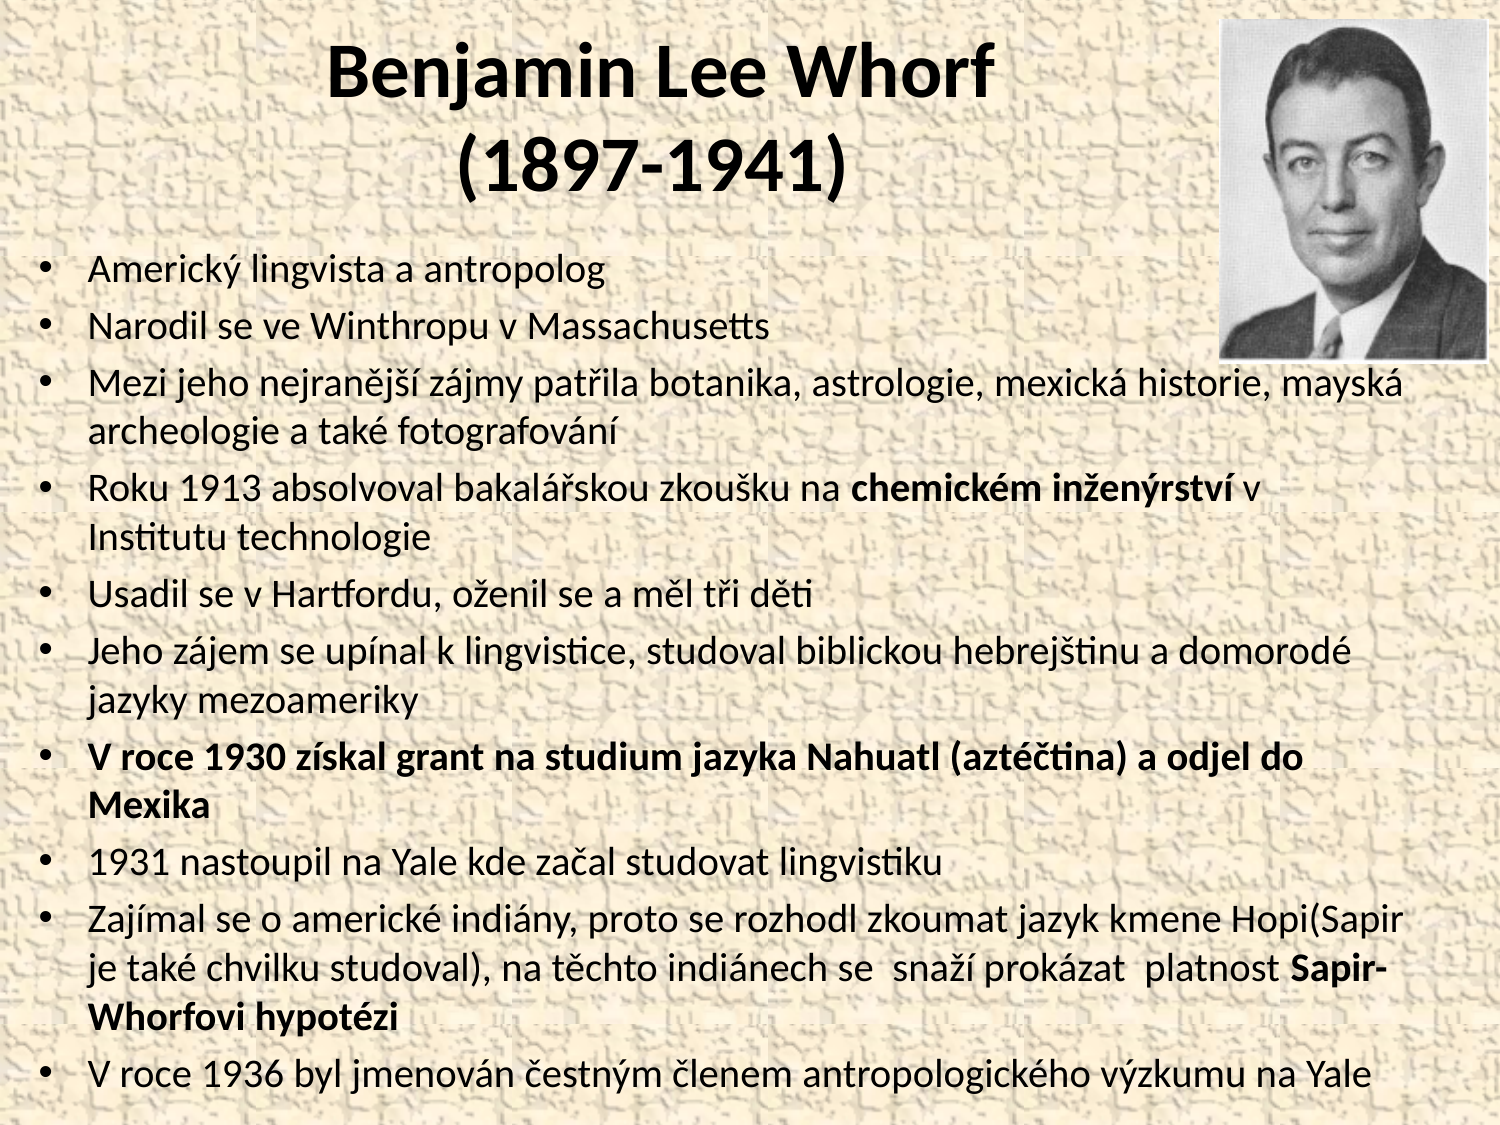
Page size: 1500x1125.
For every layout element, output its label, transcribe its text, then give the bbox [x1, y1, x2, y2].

title Benjamin Lee Whorf (1897-1941) [206, 10, 1117, 216]
picture [0, 0, 1500, 1125]
list Americký lingvista a antropolog Narodil se ve Winthropu v Massachusetts Mezi jeho nejranější zájmy patřila botanika, astrologie, mexická historie, mayská archeologie a také fotografování Roku 1913 absolvoval bakalářskou zkoušku na chemickém inženýrství v Institutu technologie Usadil se v Hartfordu, oženil se a měl tři děti Jeho zájem se upínal k lingvistice, studoval biblickou hebrejštinu a domorodé jazyky mezoameriky V roce 1930 získal grant na studium jazyka Nahuatl (aztéčtina) a odjel do Mexika 1931 nastoupil na Yale kde začal studovat lingvistiku Zajímal se o americké indiány, proto se rozhodl zkoumat jazyk kmene Hopi(Sapir je také chvilku studoval), na těchto indiánech se snaží prokázat platnost Sapir-Whorfovi hypotézi V roce 1936 byl jmenován čestným členem antropologického výzkumu na Yale [23, 234, 1424, 1106]
